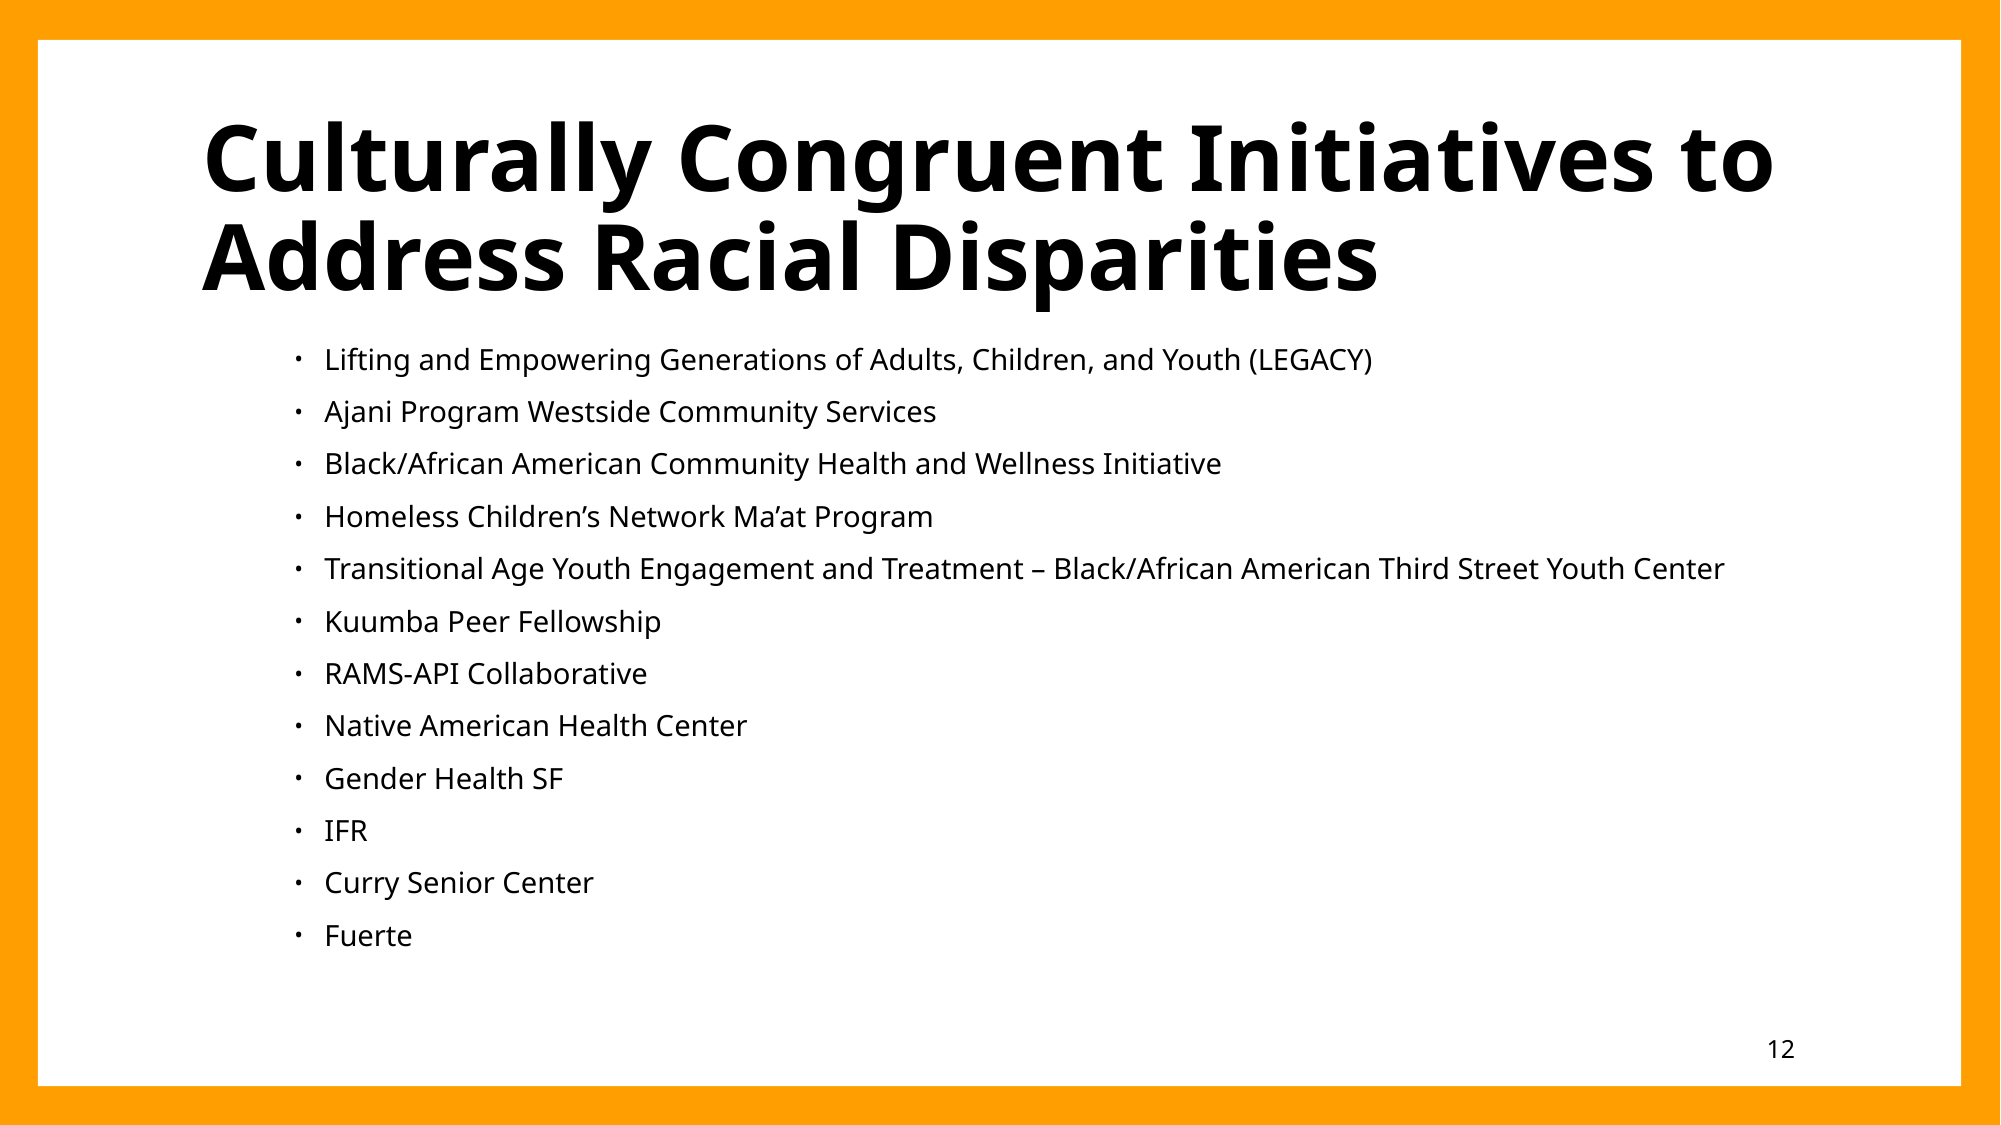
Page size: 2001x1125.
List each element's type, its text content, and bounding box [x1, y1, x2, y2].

slide_number 12 [1530, 1020, 1811, 1081]
text_box [0, 0, 2000, 1125]
text_box [36, 38, 1963, 1088]
text_box Lifting and Empowering Generations of Adults, Children, and Youth (LEGACY) Ajani Program Westside Community Services Black/African American Community Health and Wellness Initiative Homeless Children’s Network Ma’at Program Transitional Age Youth Engagement and Treatment – Black/African American Third Street Youth Center Kuumba Peer Fellowship RAMS-API Collaborative Native American Health Center Gender Health SF IFR Curry Senior Center Fuerte [187, 337, 1808, 1000]
title Culturally Congruent Initiatives to Address Racial Disparities [187, 99, 1808, 323]
